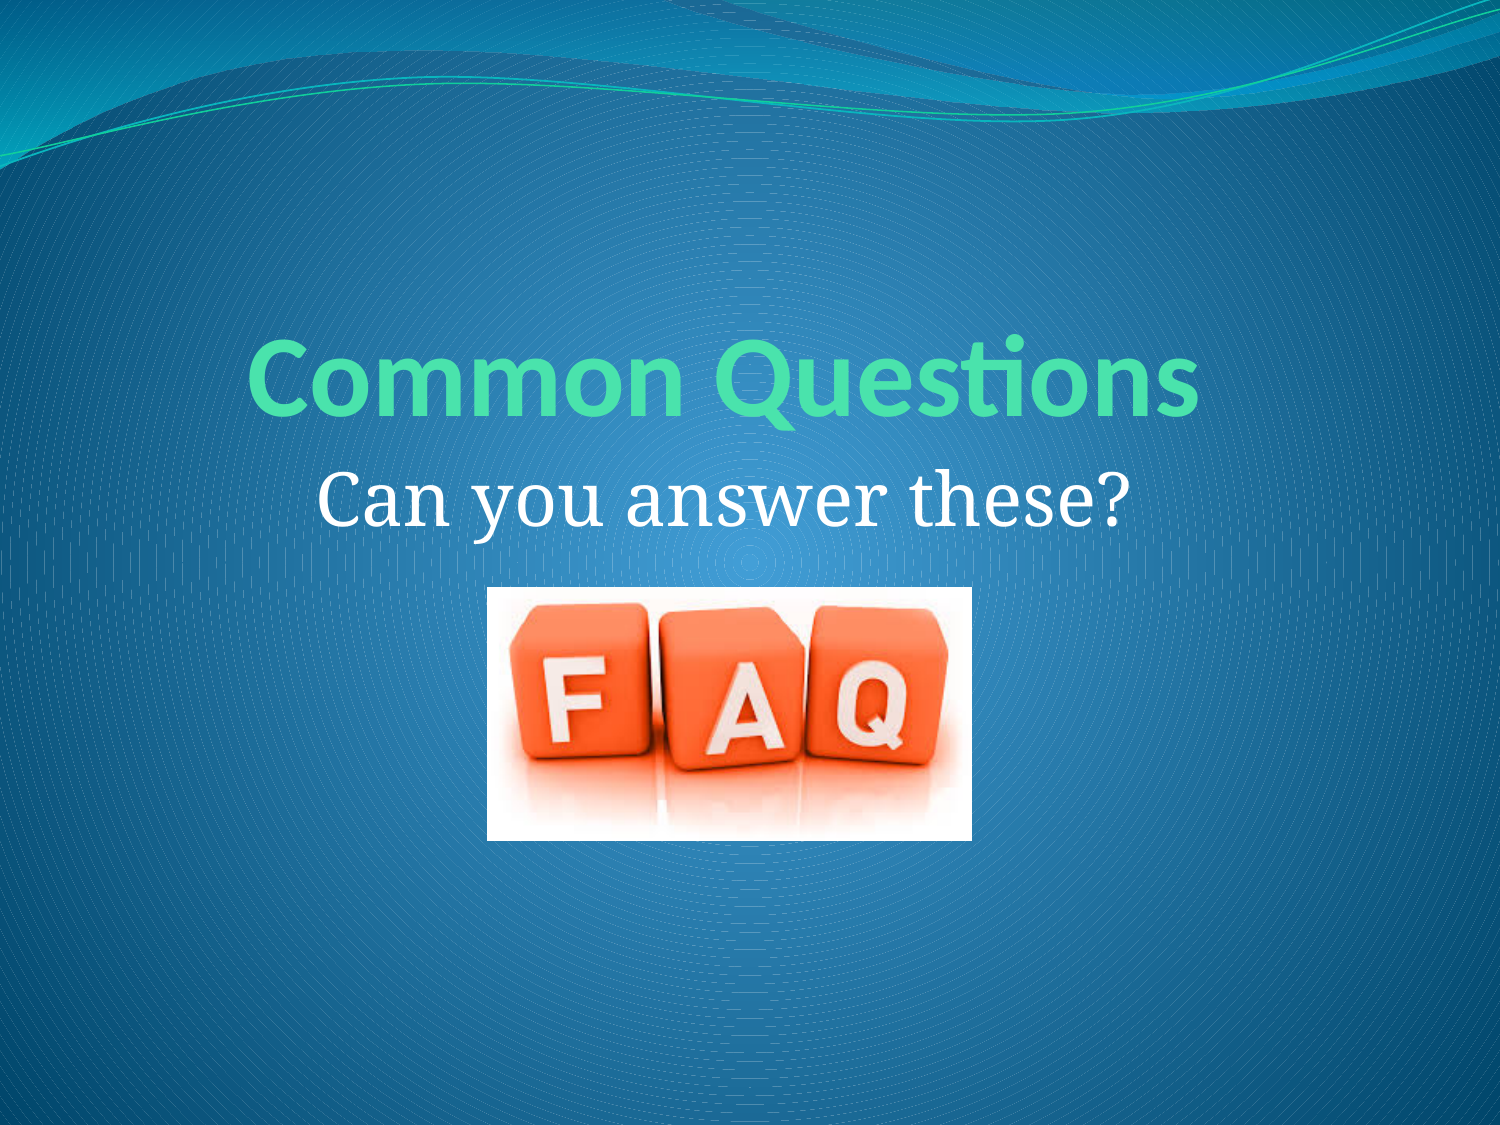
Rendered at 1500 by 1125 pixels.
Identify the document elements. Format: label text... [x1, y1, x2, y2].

list Can you answer these? [86, 443, 1362, 692]
picture [487, 587, 973, 841]
title Common Questions [86, 216, 1362, 440]
